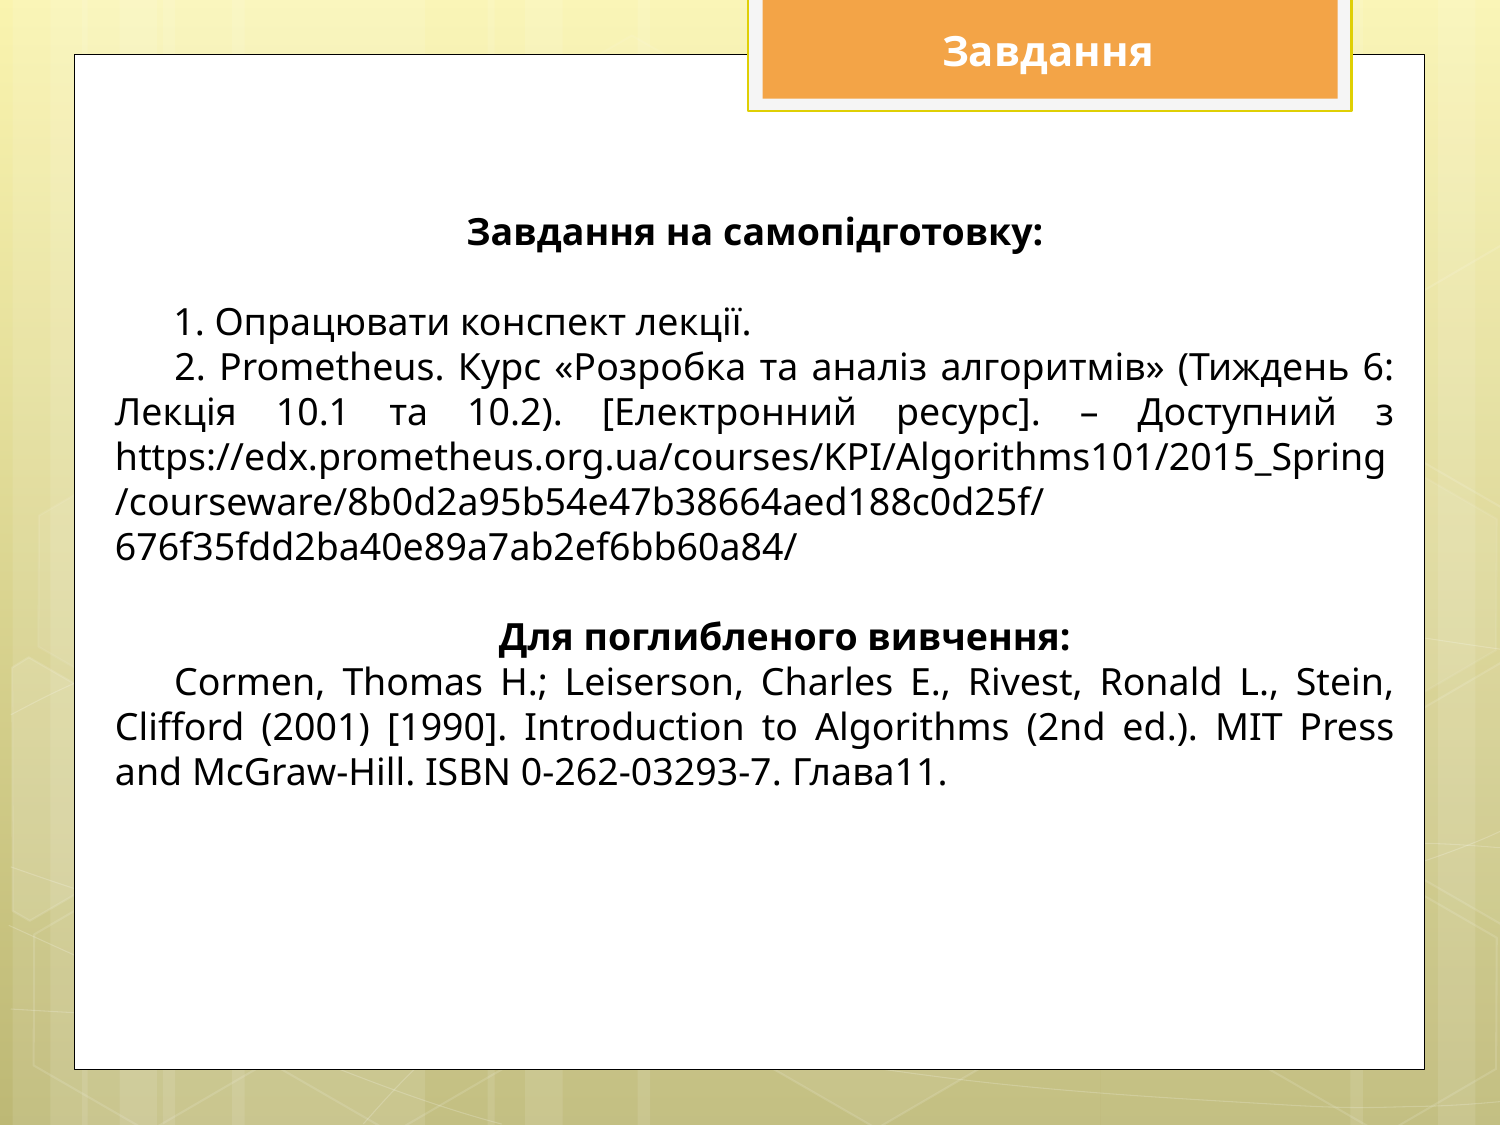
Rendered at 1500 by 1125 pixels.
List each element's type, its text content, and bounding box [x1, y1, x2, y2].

text_box Завдання [927, 17, 1169, 83]
text_box Завдання на самопідготовку: 1. Опрацювати конспект лекції. 2. Prometheus. Курс «Розробка та аналіз алгоритмів» (Тиждень 6: Лекція 10.1 та 10.2). [Електронний ресурс]. – Доступний з https://edx.prometheus.org.ua/courses/KPI/Algorithms101/2015_Spring/courseware/8b0d2a95b54e47b38664aed188c0d25f/676f35fdd2ba40e89a7ab2ef6bb60a84/ Для поглибленого вивчення: Cormen, Thomas H.; Leiserson, Charles E., Rivest, Ronald L., Stein, Clifford (2001) [1990]. Introduction to Algorithms (2nd ed.). MIT Press and McGraw-Hill. ISBN 0-262-03293-7. Глава11. [100, 200, 1410, 935]
